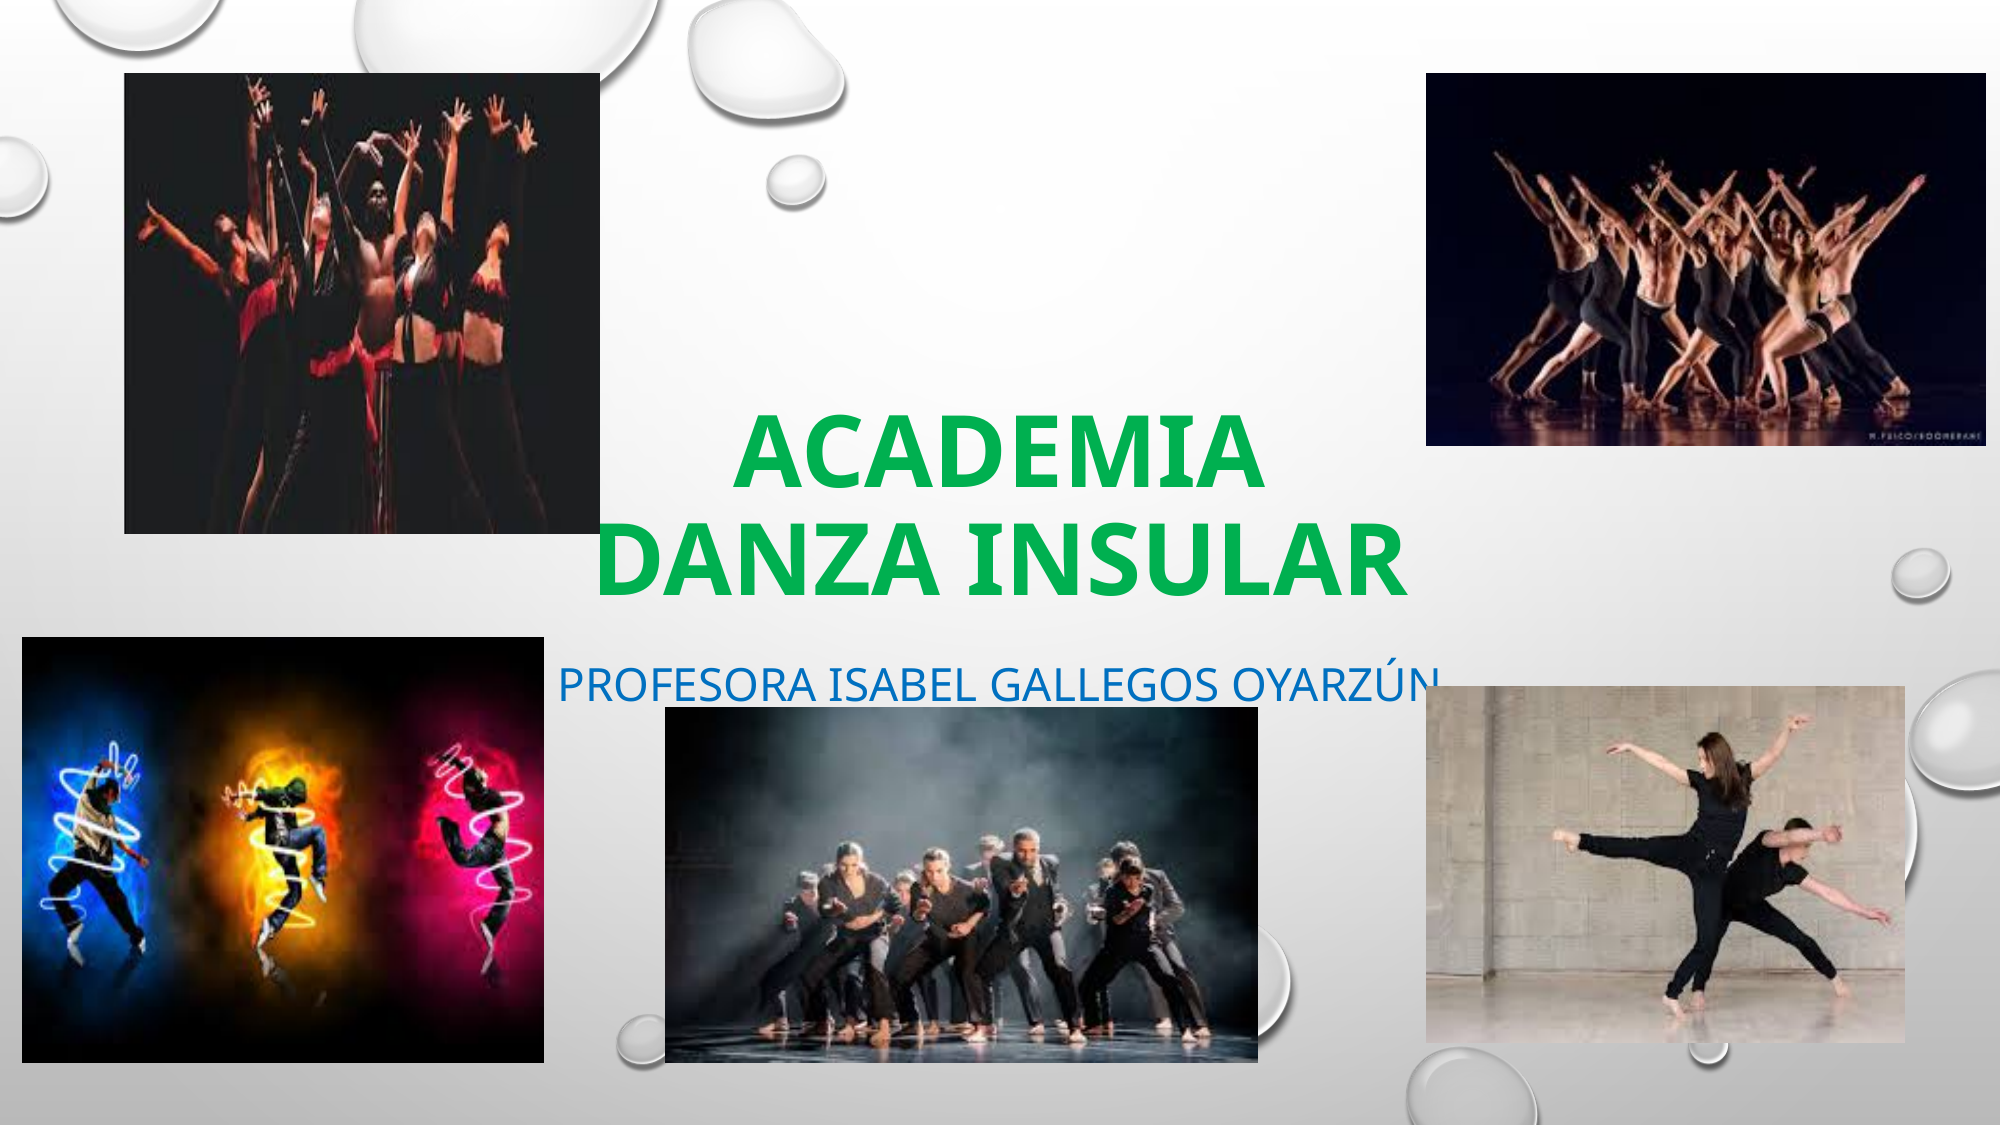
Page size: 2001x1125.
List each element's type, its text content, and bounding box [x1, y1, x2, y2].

subtitle PROFESORA ISABEL GALLEGOS OYARZÚN [545, 637, 1713, 863]
picture [0, 0, 2000, 1125]
title ACADEMIA DANZA INSULAR [287, 213, 1713, 625]
